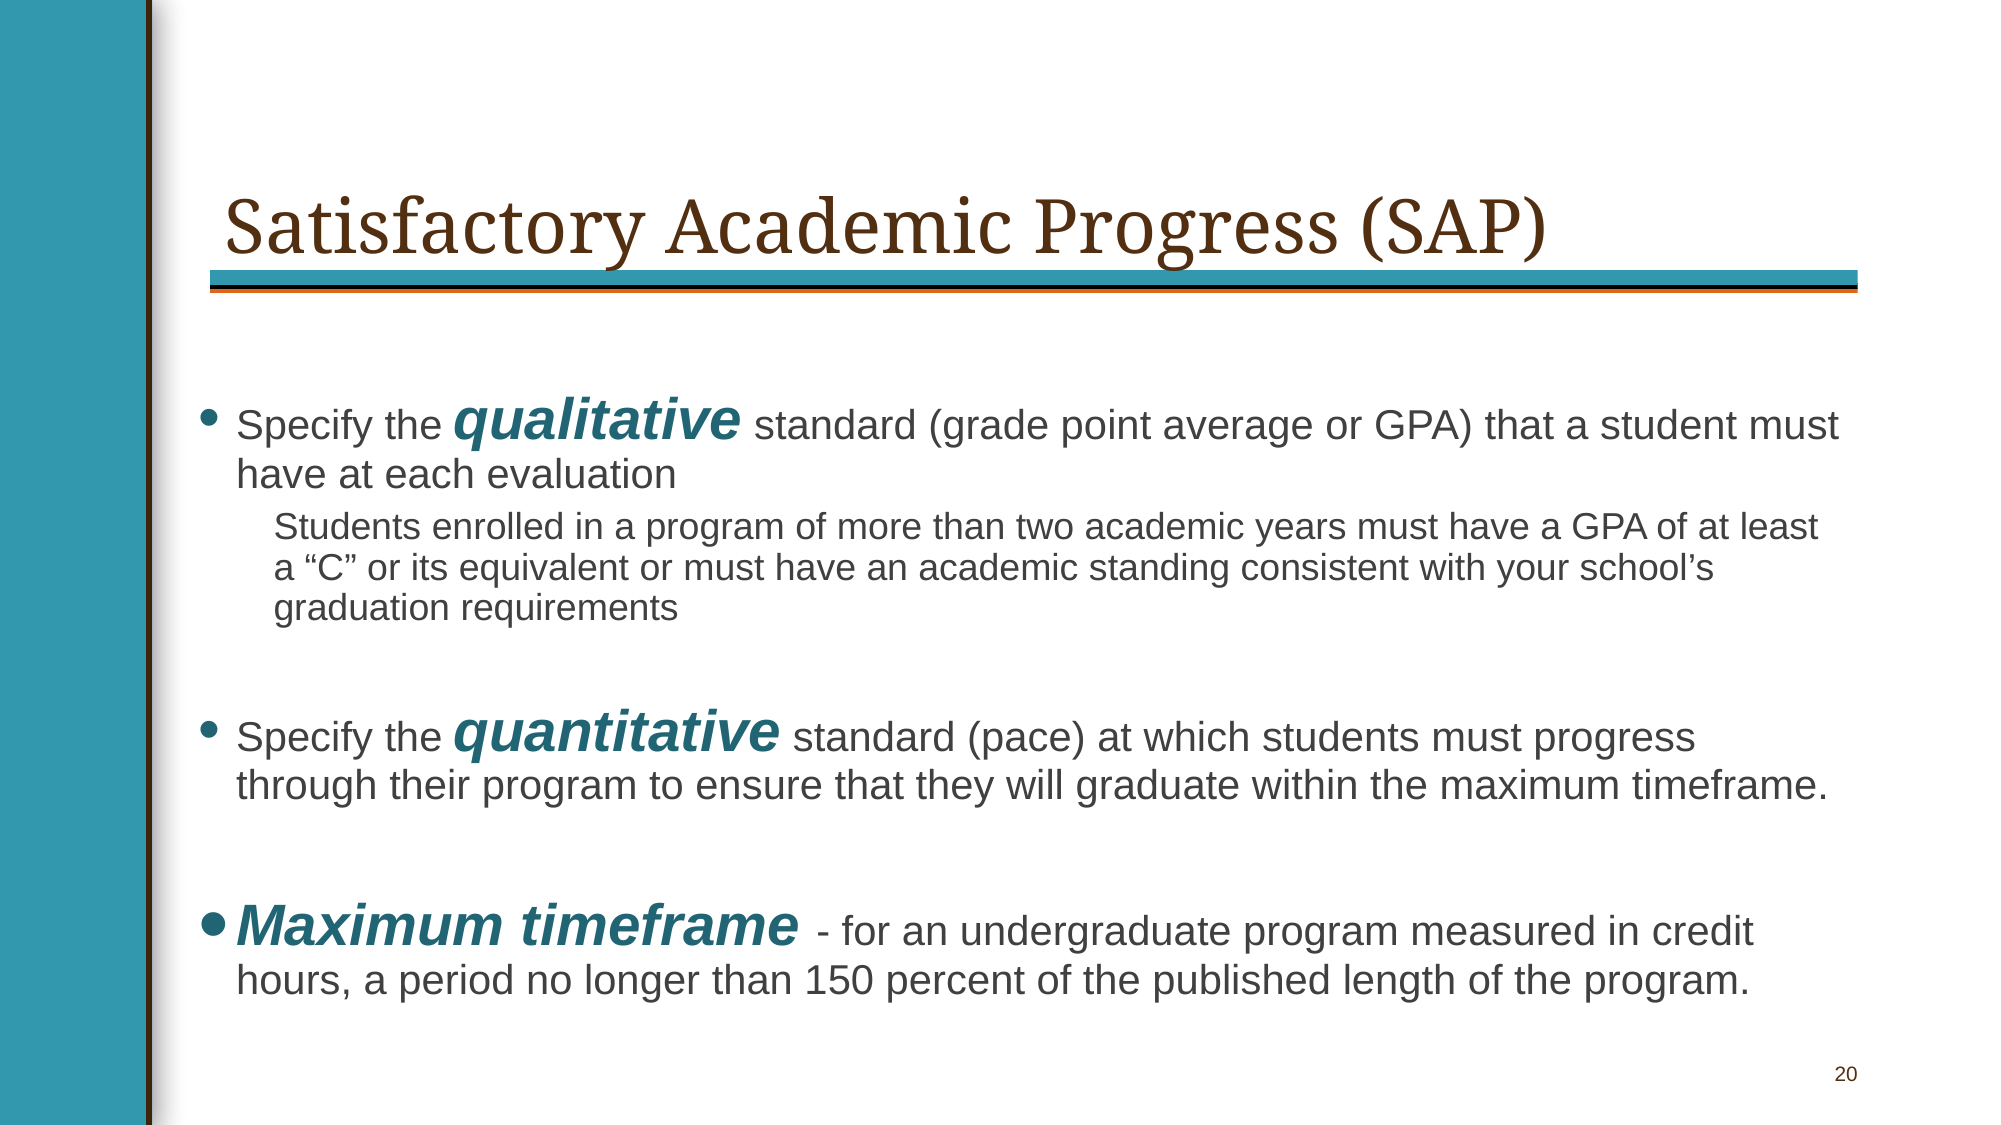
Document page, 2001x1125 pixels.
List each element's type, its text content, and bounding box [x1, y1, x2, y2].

list Specify the qualitative standard (grade point average or GPA) that a student must have at each evaluation Students enrolled in a program of more than two academic years must have a GPA of at least a “C” or its equivalent or must have an academic standing consistent with your school’s graduation requirements Specify the quantitative standard (pace) at which students must progress through their program to ensure that they will graduate within the maximum timeframe. Maximum timeframe - for an undergraduate program measured in credit hours, a period no longer than 150 percent of the published length of the program. [183, 381, 1858, 1076]
title Satisfactory Academic Progress (SAP) [209, 59, 1858, 278]
